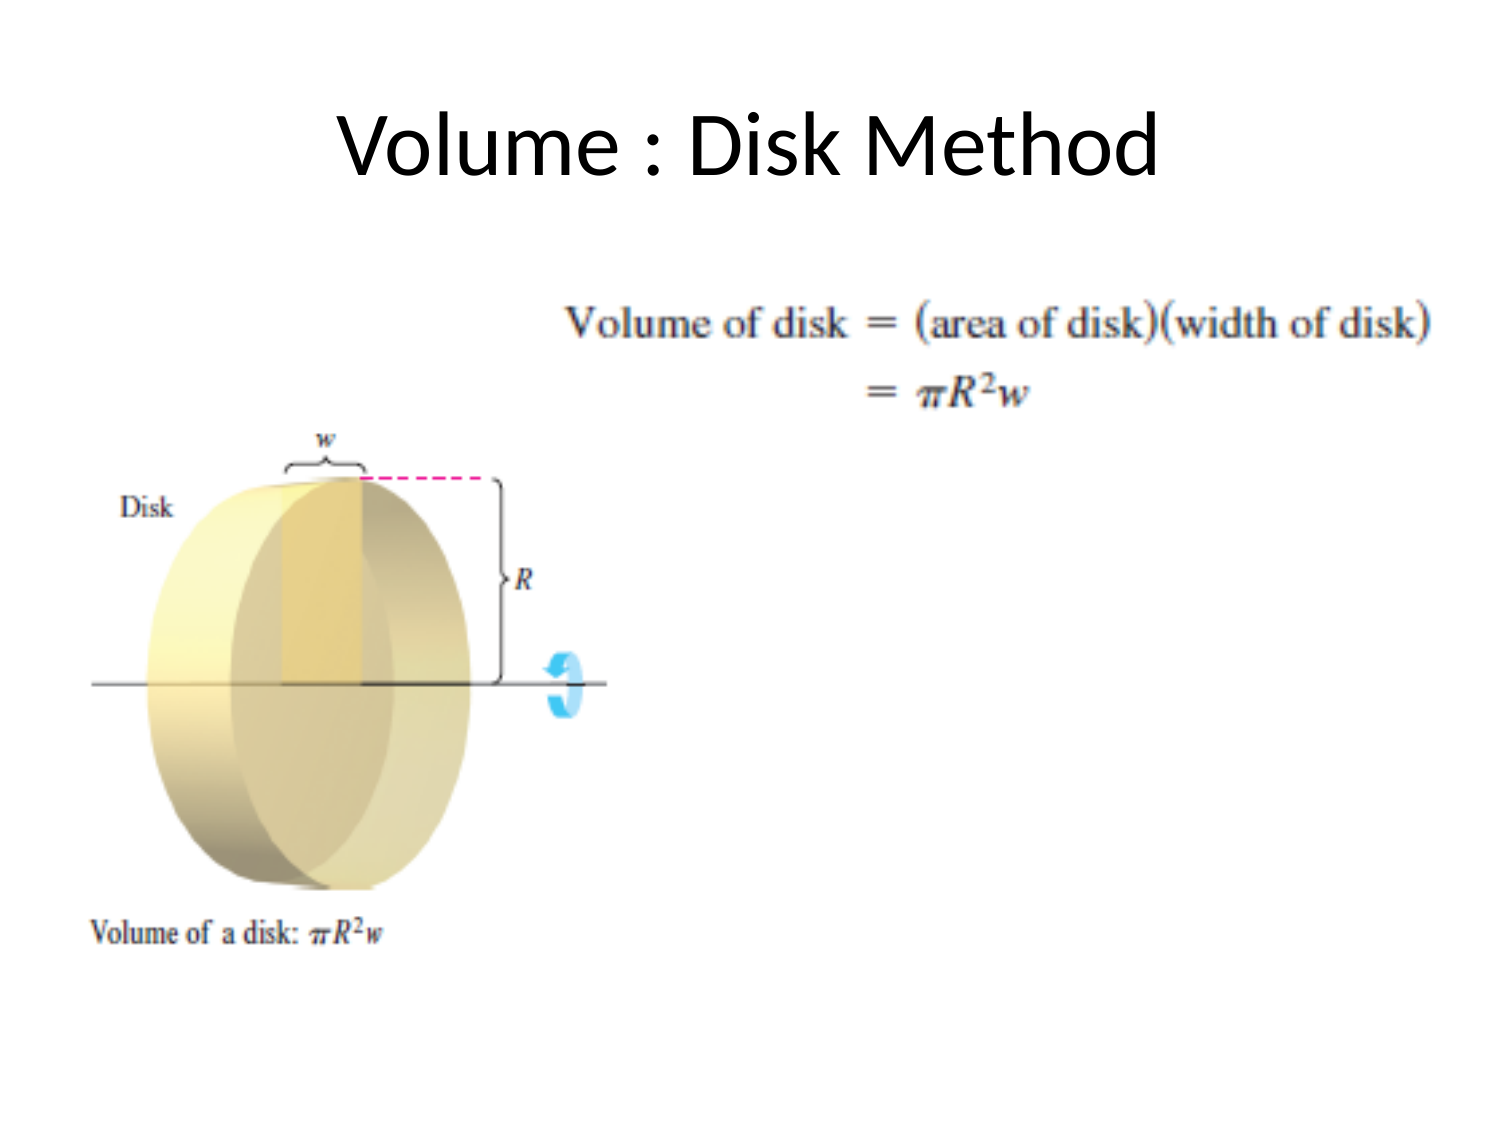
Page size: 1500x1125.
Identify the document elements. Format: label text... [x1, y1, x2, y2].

title Volume : Disk Method [75, 45, 1425, 233]
picture [87, 424, 613, 959]
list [549, 287, 1453, 422]
